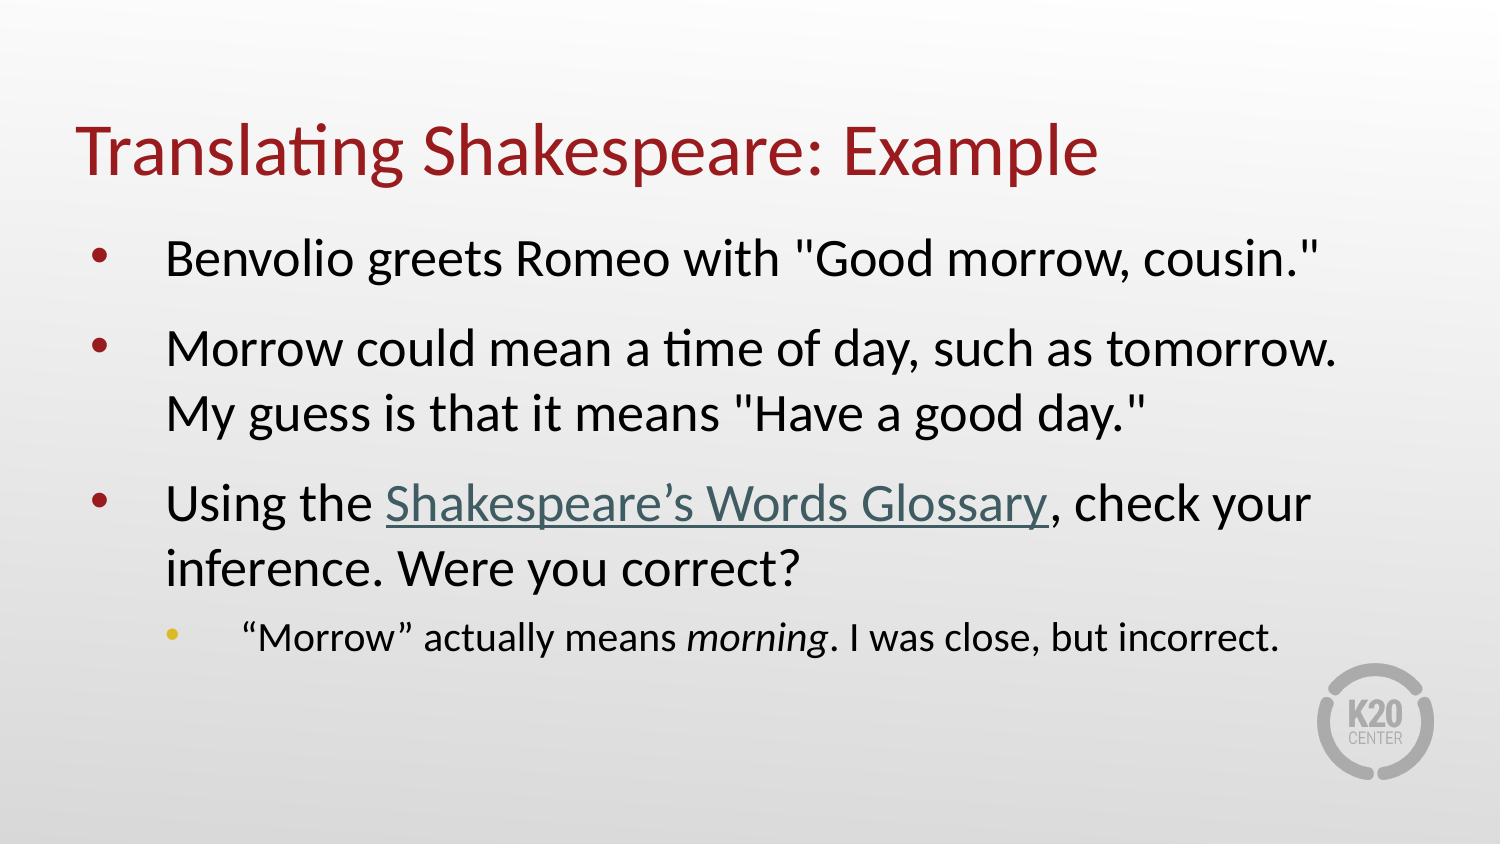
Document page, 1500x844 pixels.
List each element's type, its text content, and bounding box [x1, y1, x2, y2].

list Benvolio greets Romeo with "Good morrow, cousin." Morrow could mean a time of day, such as tomorrow. My guess is that it means "Have a good day." Using the Shakespeare’s Words Glossary, check your inference. Were you correct? “Morrow” actually means morning. I was close, but incorrect. [75, 214, 1425, 779]
title Translating Shakespeare: Example [75, 50, 1425, 191]
picture [1300, 646, 1451, 797]
